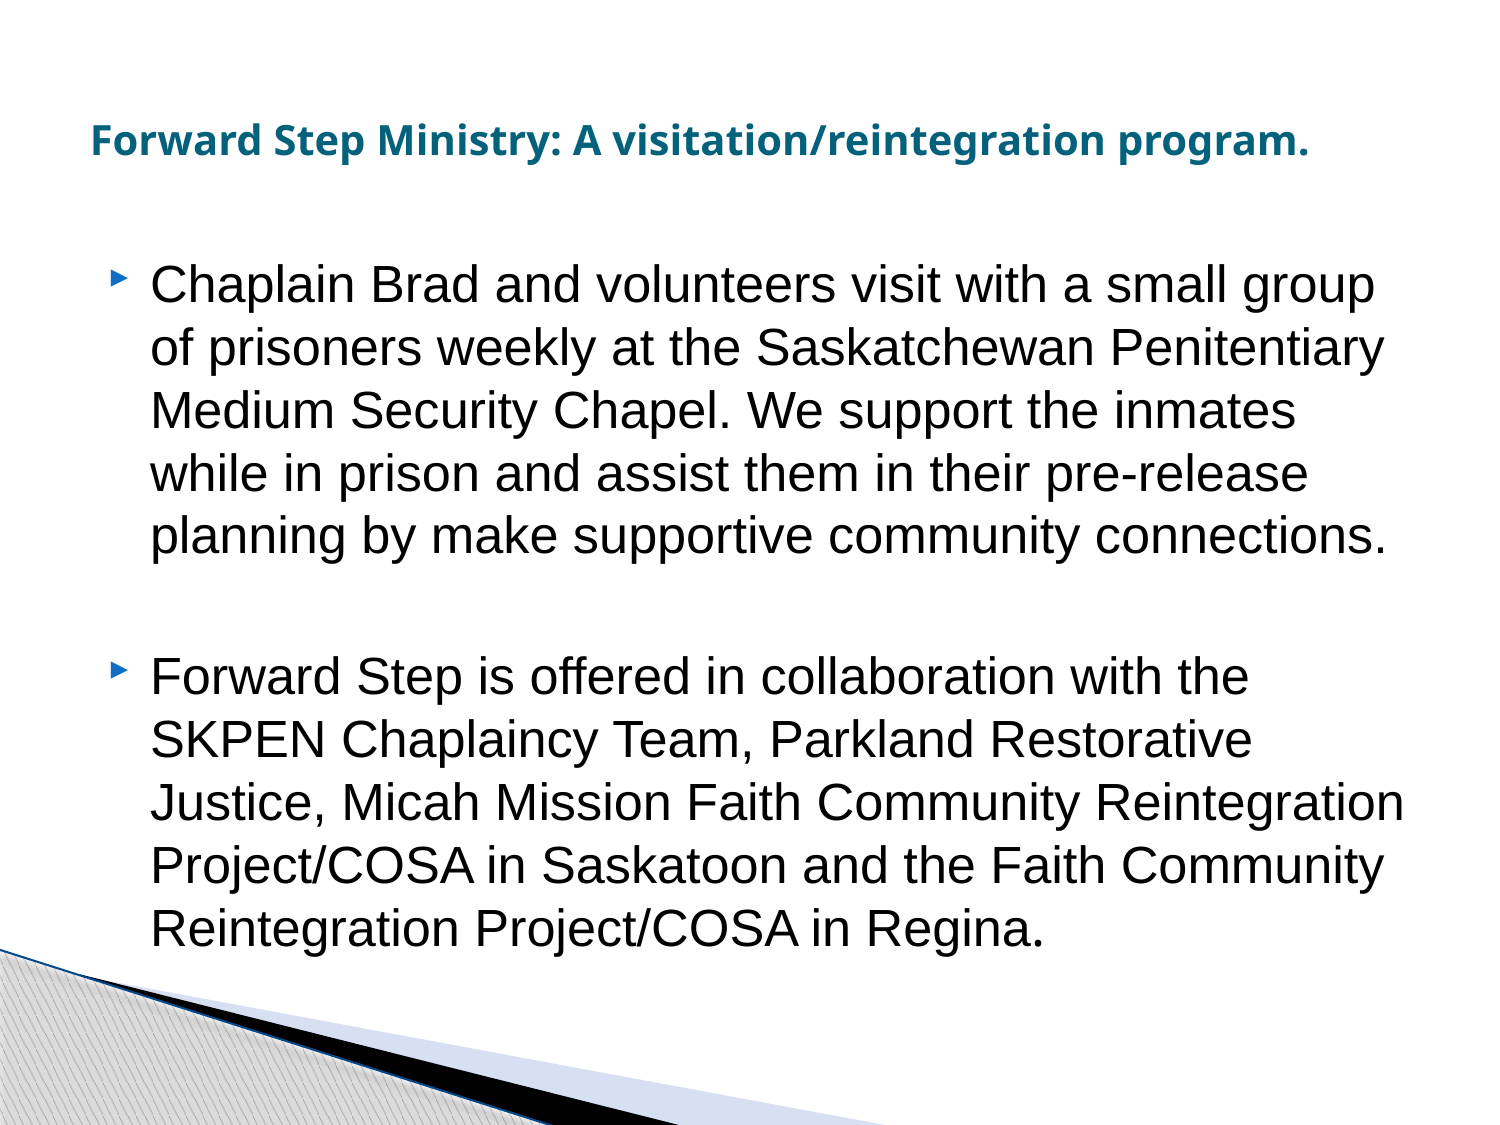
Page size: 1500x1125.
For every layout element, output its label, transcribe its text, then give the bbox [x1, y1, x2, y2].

title Forward Step Ministry: A visitation/reintegration program. [75, 45, 1425, 233]
list Chaplain Brad and volunteers visit with a small group of prisoners weekly at the Saskatchewan Penitentiary Medium Security Chapel. We support the inmates while in prison and assist them in their pre-release planning by make supportive community connections. Forward Step is offered in collaboration with the SKPEN Chaplaincy Team, Parkland Restorative Justice, Micah Mission Faith Community Reintegration Project/COSA in Saskatoon and the Faith Community Reintegration Project/COSA in Regina. [75, 243, 1425, 986]
